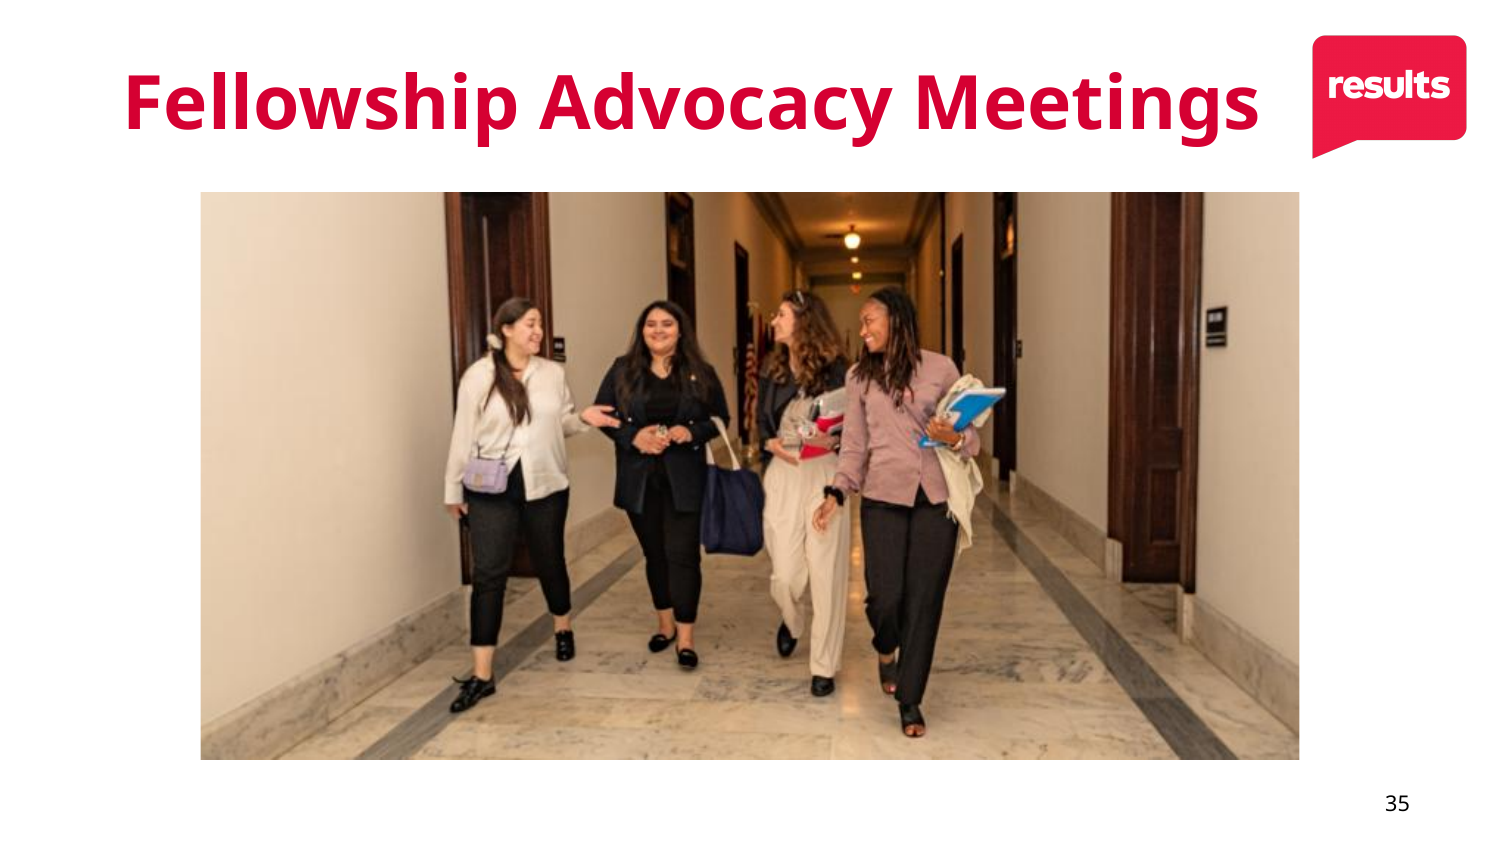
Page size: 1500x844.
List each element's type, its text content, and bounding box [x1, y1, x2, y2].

slide_number 35 [1074, 782, 1425, 827]
picture [1289, 13, 1490, 175]
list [200, 191, 1300, 760]
title Fellowship Advocacy Meetings [85, 29, 1300, 170]
